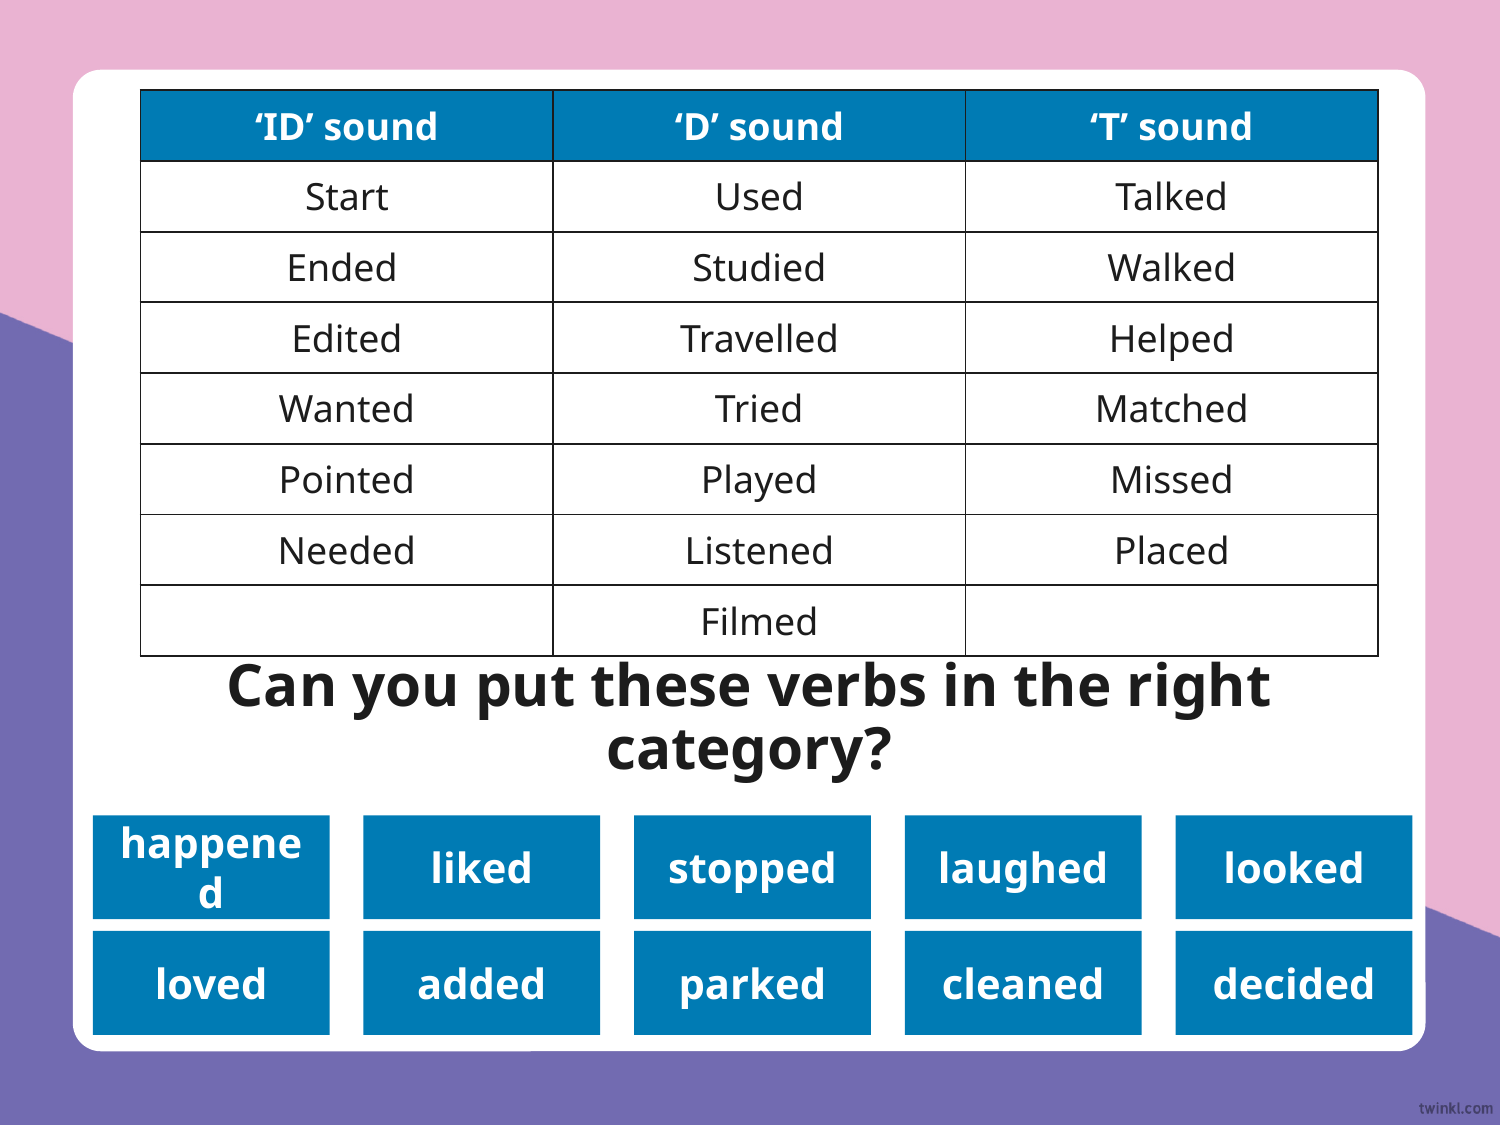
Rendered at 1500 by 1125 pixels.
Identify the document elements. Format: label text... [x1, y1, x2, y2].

table_cell Studied [554, 233, 965, 301]
title Can you put these verbs in the right category? [73, 635, 1426, 803]
table_cell Wanted [141, 374, 552, 443]
table_cell Talked [966, 162, 1377, 231]
table_cell Used [554, 162, 965, 231]
text_box parked [633, 930, 872, 1036]
text_box liked [362, 814, 601, 920]
table_cell [141, 586, 552, 655]
text_box loved [92, 930, 331, 1036]
table_cell Edited [141, 303, 552, 372]
table_cell Missed [966, 445, 1377, 514]
table_cell Start [141, 162, 552, 231]
text_box added [362, 930, 601, 1036]
table_cell Walked [966, 233, 1377, 301]
table_cell Listened [554, 515, 965, 584]
table_cell Helped [966, 303, 1377, 372]
table_cell Ended [141, 233, 552, 301]
text_box happened [92, 814, 331, 920]
text_box laughed [904, 814, 1143, 920]
table_cell Matched [966, 374, 1377, 443]
table_cell Pointed [141, 445, 552, 514]
table_header ‘T’ sound [966, 91, 1377, 160]
text_box cleaned [904, 930, 1143, 1036]
table_cell Travelled [554, 303, 965, 372]
table_header ‘ID’ sound [141, 91, 552, 160]
table_cell Placed [966, 515, 1377, 584]
text_box stopped [633, 814, 872, 920]
text_box decided [1175, 930, 1413, 1036]
picture [0, 0, 1500, 1125]
table_cell Filmed [554, 586, 965, 655]
text_box looked [1175, 814, 1413, 920]
table_cell Needed [141, 515, 552, 584]
table_header ‘D’ sound [554, 91, 965, 160]
table_cell Tried [554, 374, 965, 443]
table_cell Played [554, 445, 965, 514]
table_cell [966, 586, 1377, 655]
